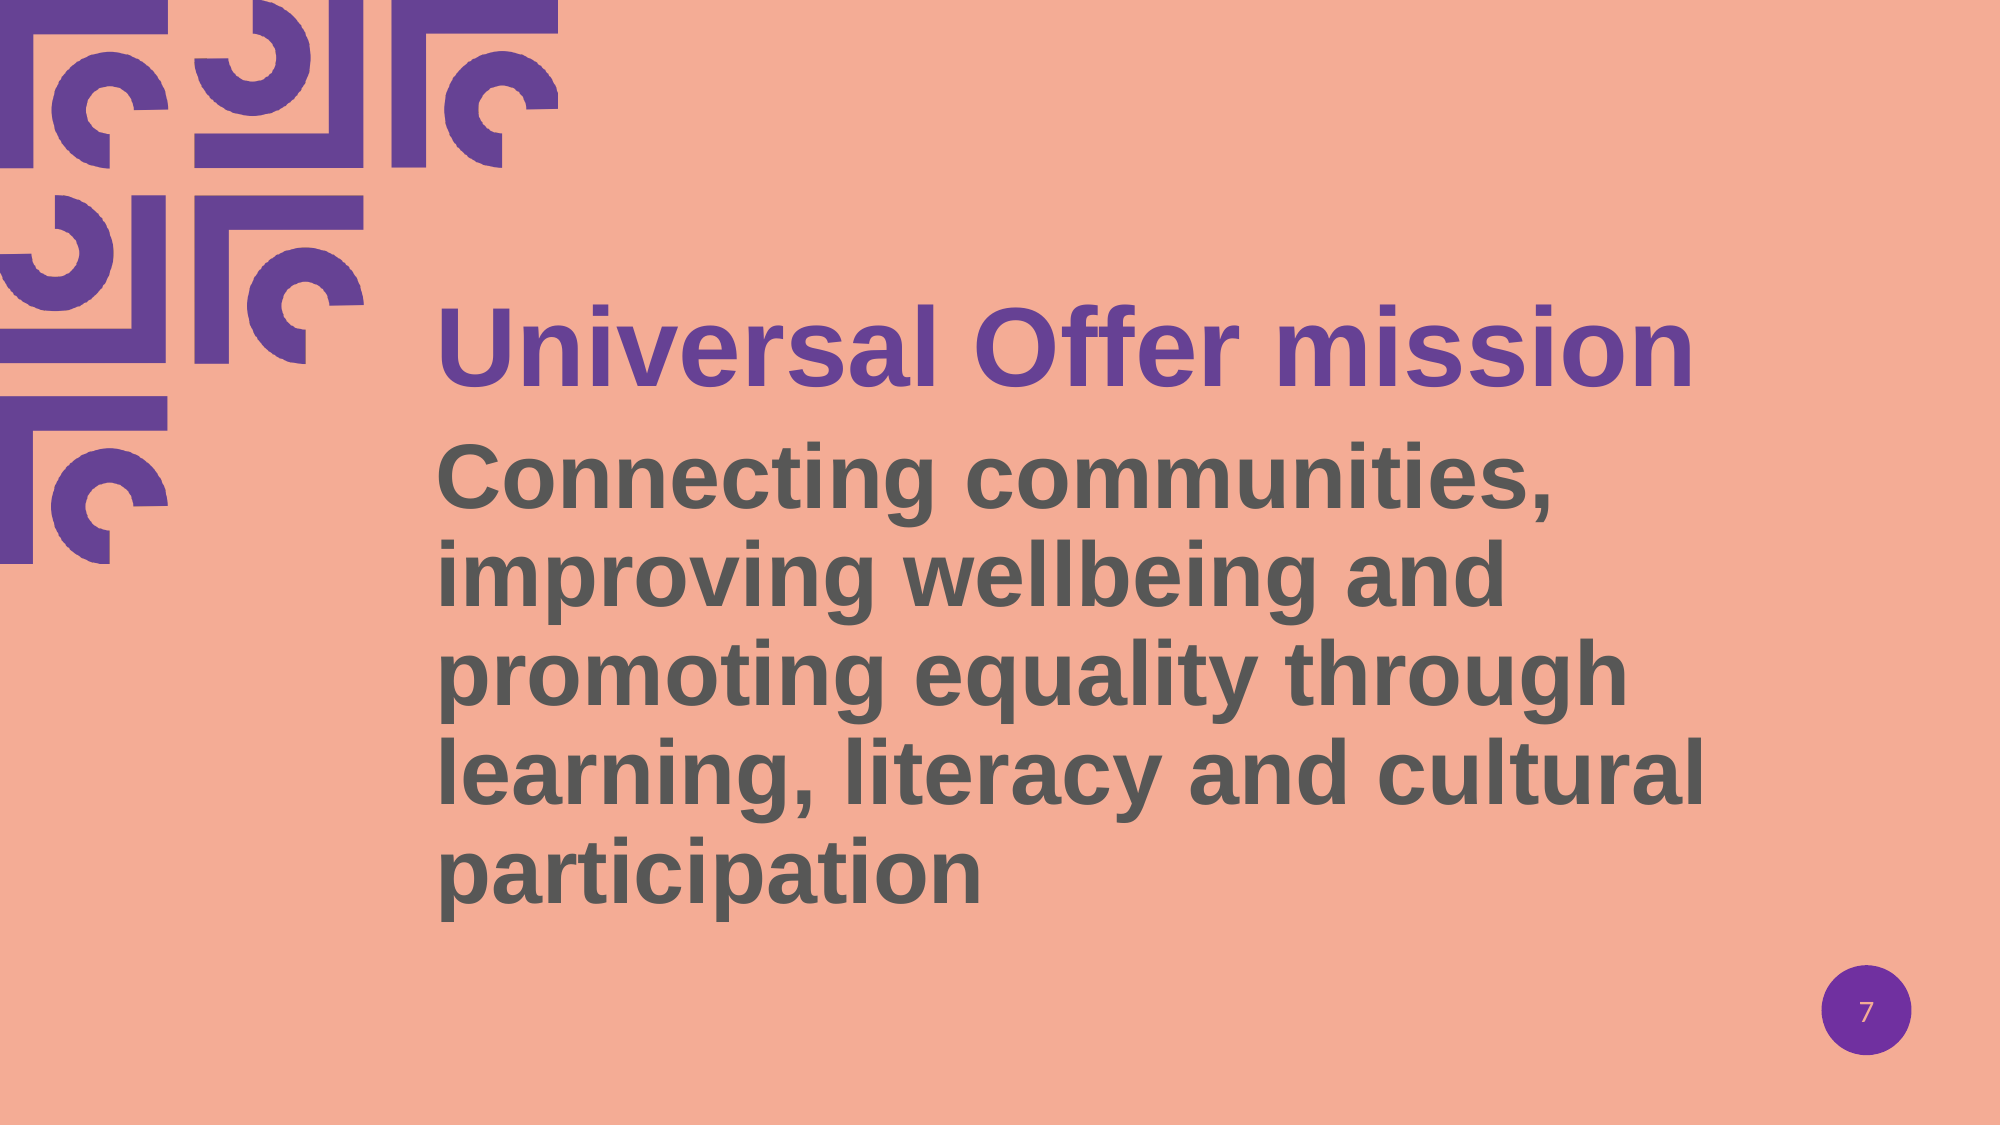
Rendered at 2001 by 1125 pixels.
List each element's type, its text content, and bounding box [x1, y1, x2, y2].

title Universal Offer mission Connecting communities, improving wellbeing and promoting equality through learning, literacy and cultural participation [420, 282, 1790, 1011]
text_box 7 [1821, 965, 1912, 1056]
